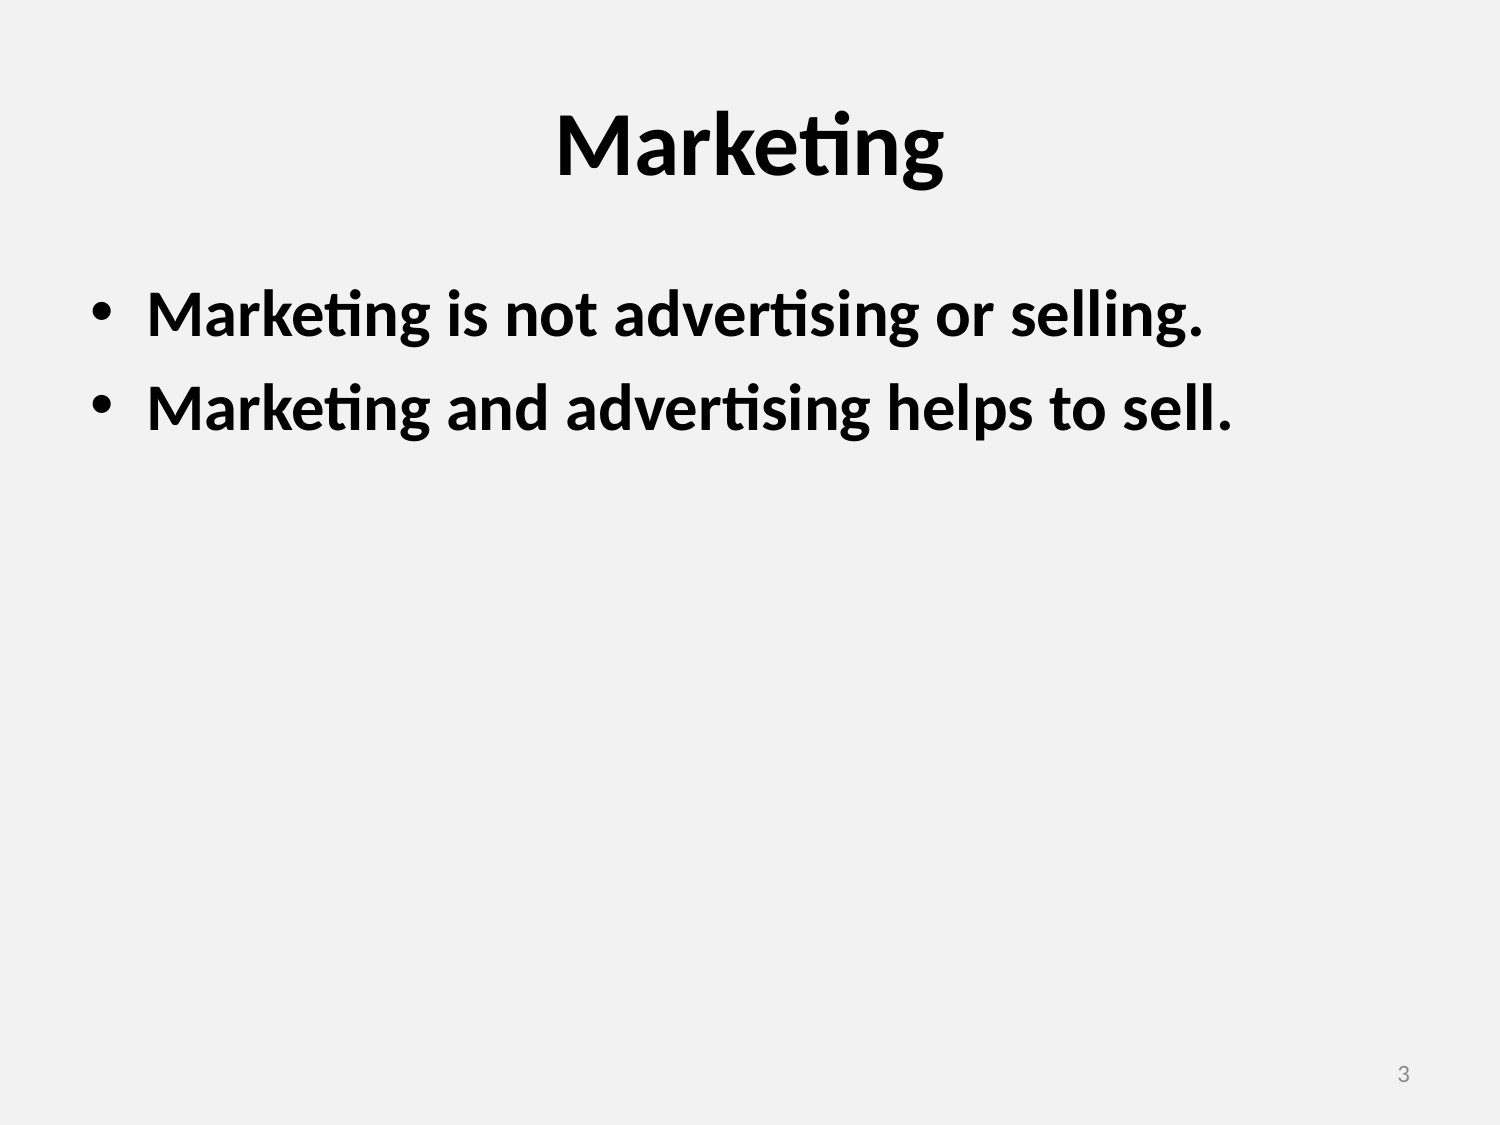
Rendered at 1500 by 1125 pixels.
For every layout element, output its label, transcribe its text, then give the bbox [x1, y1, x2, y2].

title Marketing [75, 45, 1425, 233]
list Marketing is not advertising or selling. Marketing and advertising helps to sell. [75, 262, 1425, 1005]
slide_number 3 [1074, 1042, 1425, 1103]
